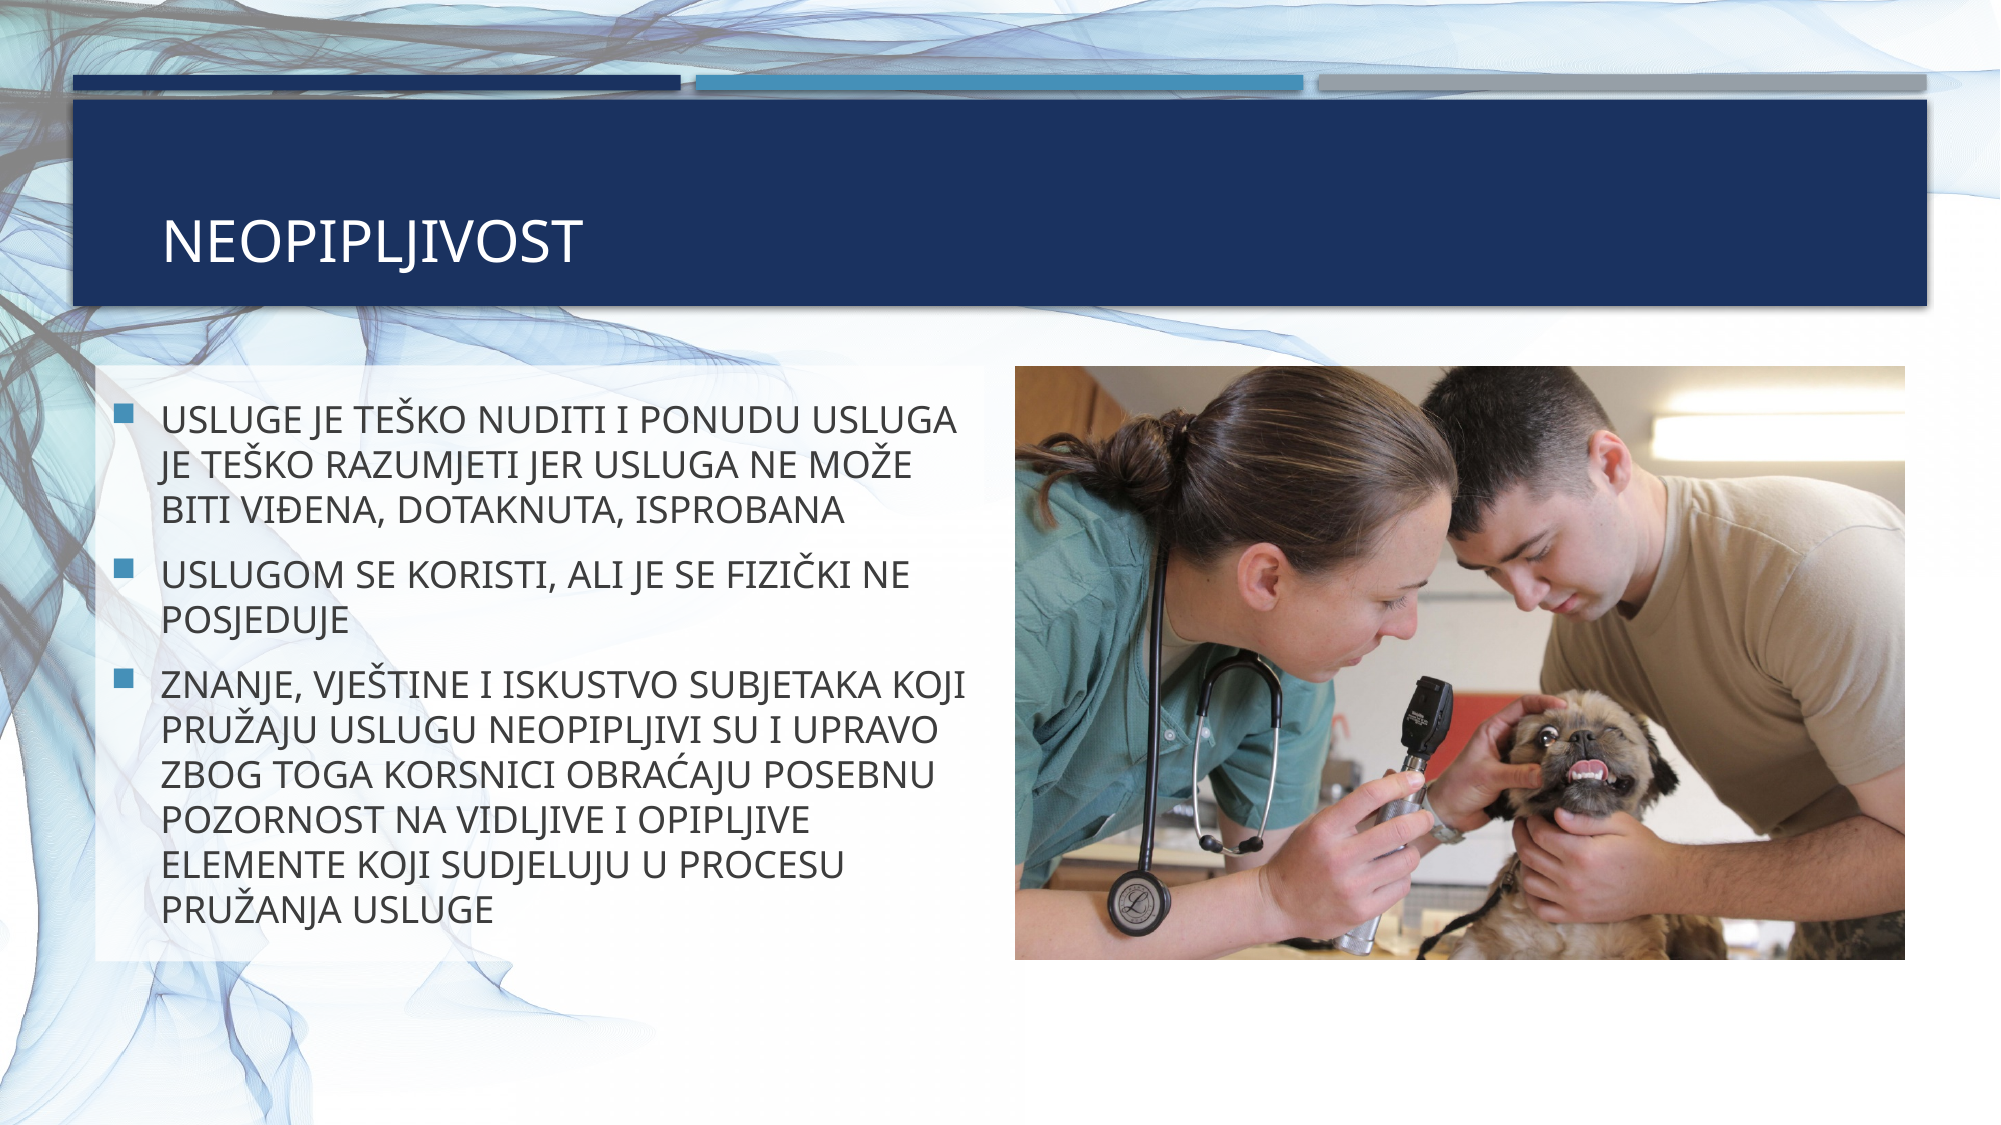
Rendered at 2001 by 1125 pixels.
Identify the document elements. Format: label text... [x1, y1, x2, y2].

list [1014, 366, 1906, 961]
title NEOPIPLJIVOST [146, 119, 1905, 282]
list USLUGE JE TEŠKO NUDITI I PONUDU USLUGA JE TEŠKO RAZUMJETI JER USLUGA NE MOŽE BITI VIĐENA, DOTAKNUTA, ISPROBANA USLUGOM SE KORISTI, ALI JE SE FIZIČKI NE POSJEDUJE ZNANJE, VJEŠTINE I ISKUSTVO SUBJETAKA KOJI PRUŽAJU USLUGU NEOPIPLJIVI SU I UPRAVO ZBOG TOGA KORSNICI OBRAĆAJU POSEBNU POZORNOST NA VIDLJIVE I OPIPLJIVE ELEMENTE KOJI SUDJELUJU U PROCESU PRUŽANJA USLUGE [95, 365, 985, 962]
